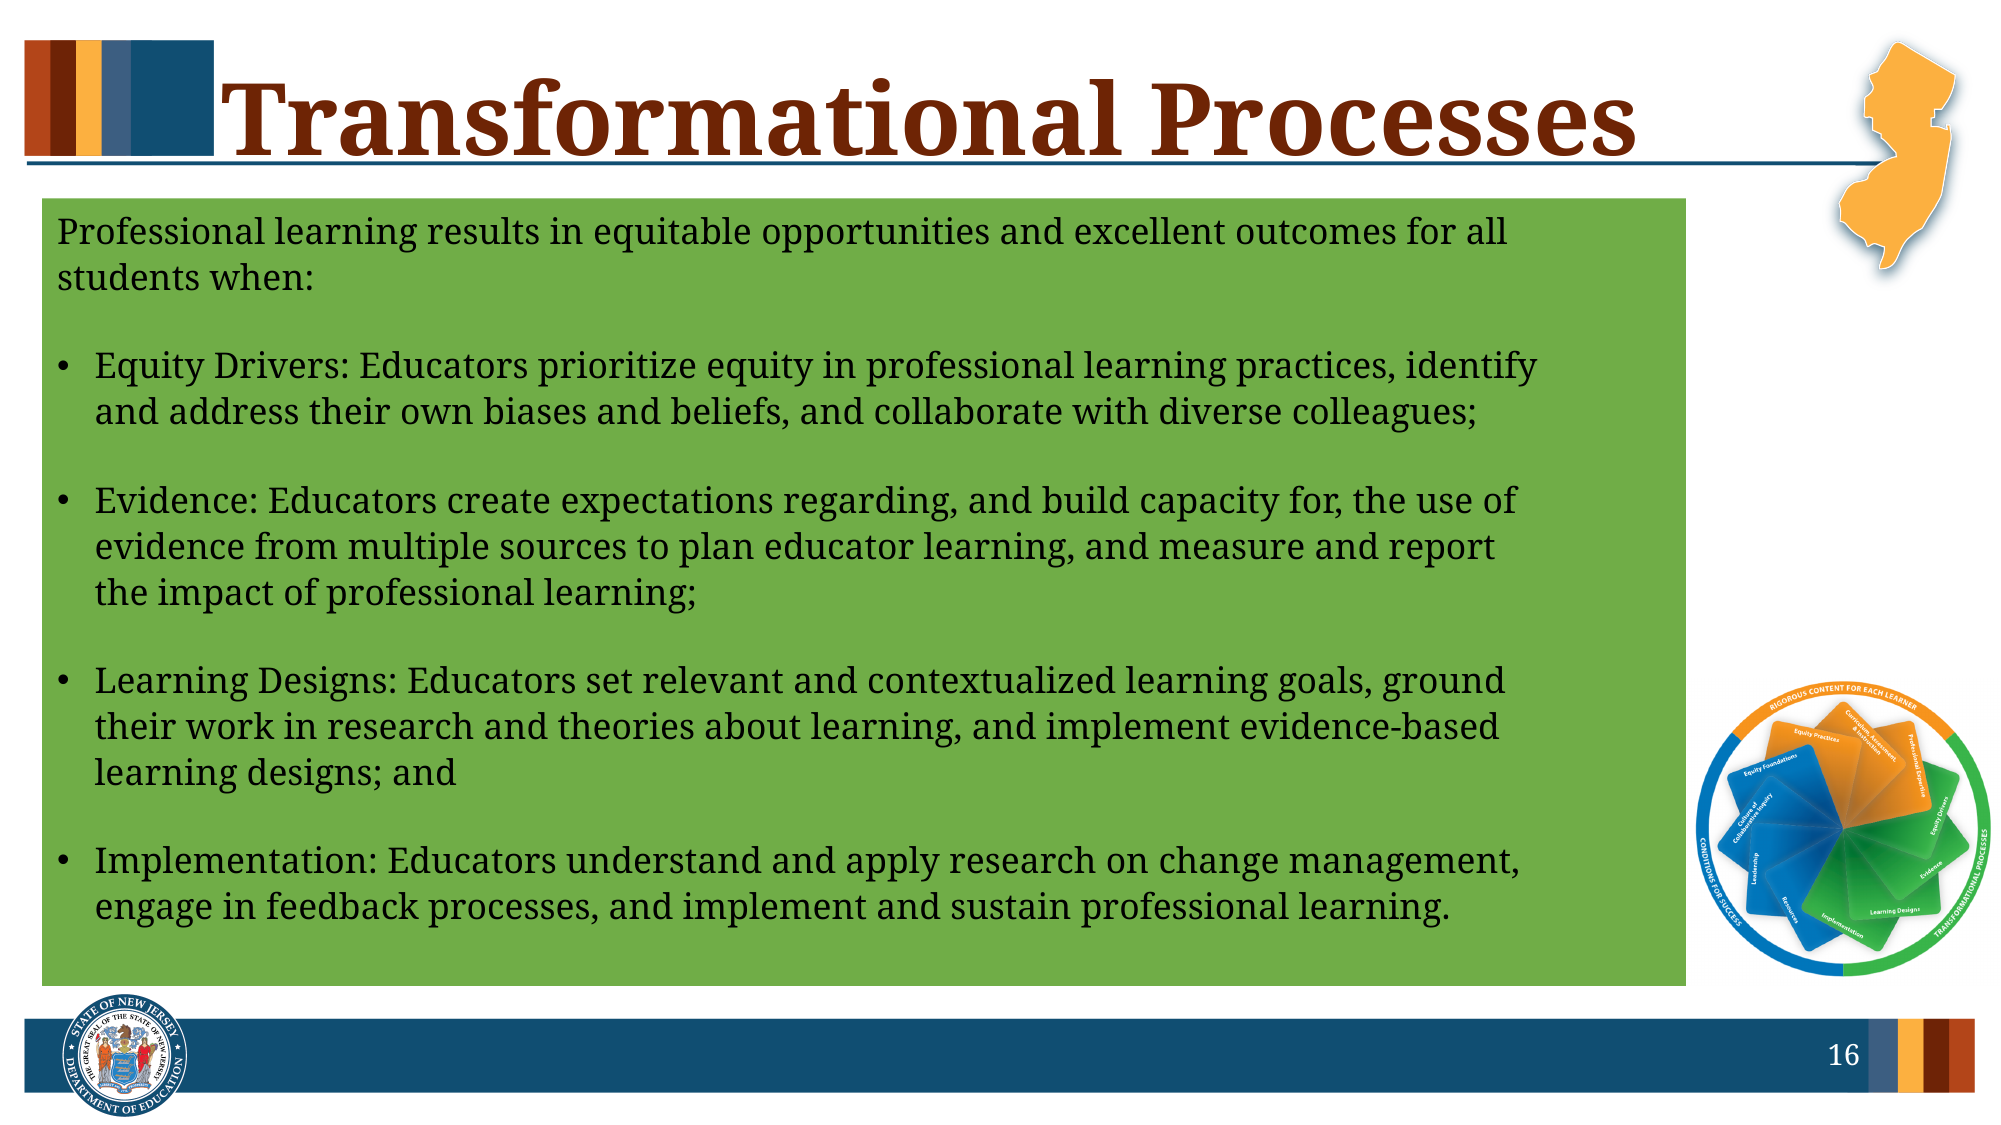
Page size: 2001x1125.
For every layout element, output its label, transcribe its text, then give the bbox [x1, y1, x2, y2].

picture [1667, 678, 2000, 986]
picture [24, 992, 1975, 1119]
title Transformational Processes [206, 62, 1863, 185]
list Professional learning results in equitable opportunities and excellent outcomes for all students when: Equity Drivers: Educators prioritize equity in professional learning practices, identify and address their own biases and beliefs, and collaborate with diverse colleagues; Evidence: Educators create expectations regarding, and build capacity for, the use of evidence from multiple sources to plan educator learning, and measure and report the impact of professional learning; Learning Designs: Educators set relevant and contextualized learning goals, ground their work in research and theories about learning, and implement evidence-based learning designs; and Implementation: Educators understand and apply research on change management, engage in feedback processes, and implement and sustain professional learning. [42, 198, 1686, 986]
picture [24, 26, 1976, 295]
slide_number 16 [1425, 1026, 1876, 1087]
